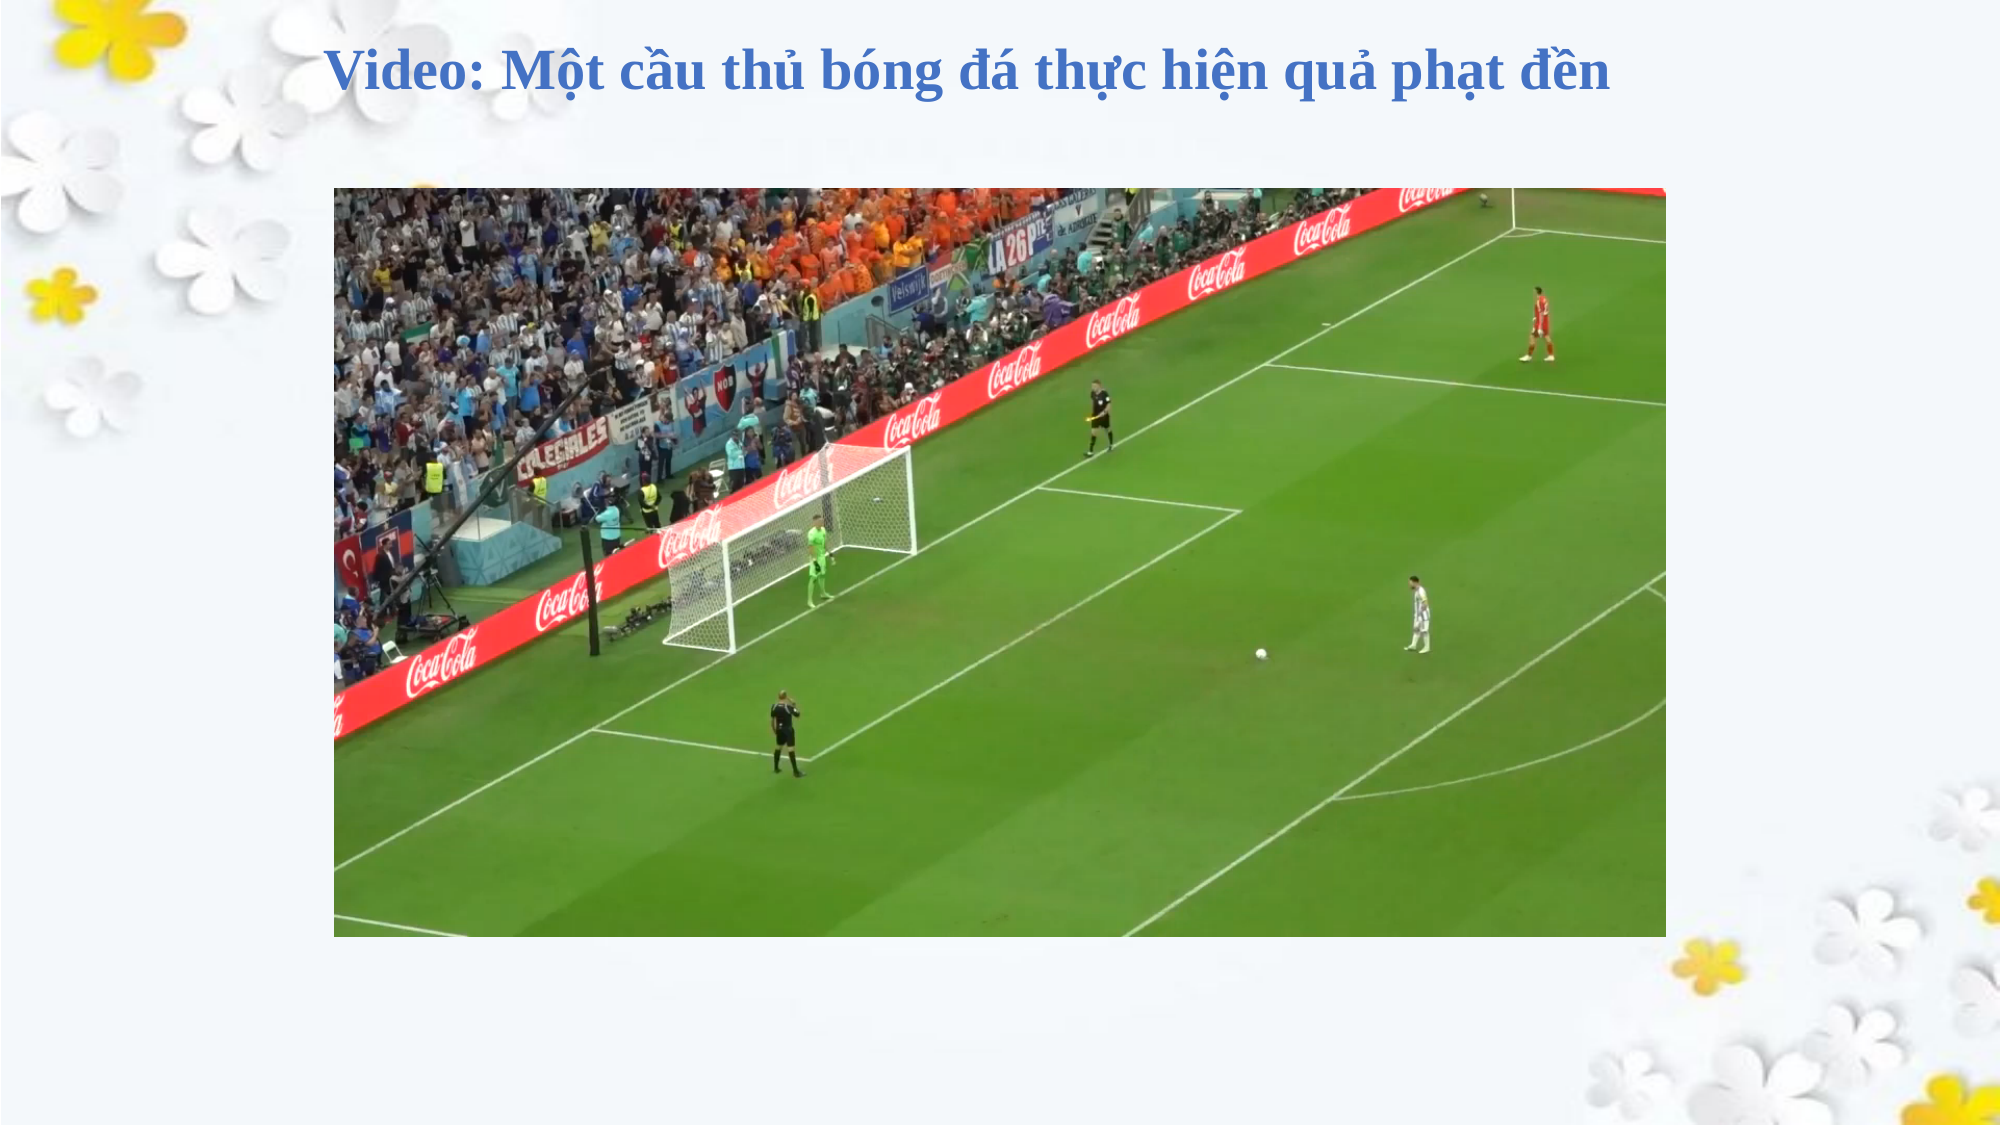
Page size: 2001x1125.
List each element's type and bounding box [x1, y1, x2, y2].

picture [1, 0, 2000, 1125]
text_box [333, 187, 1667, 938]
